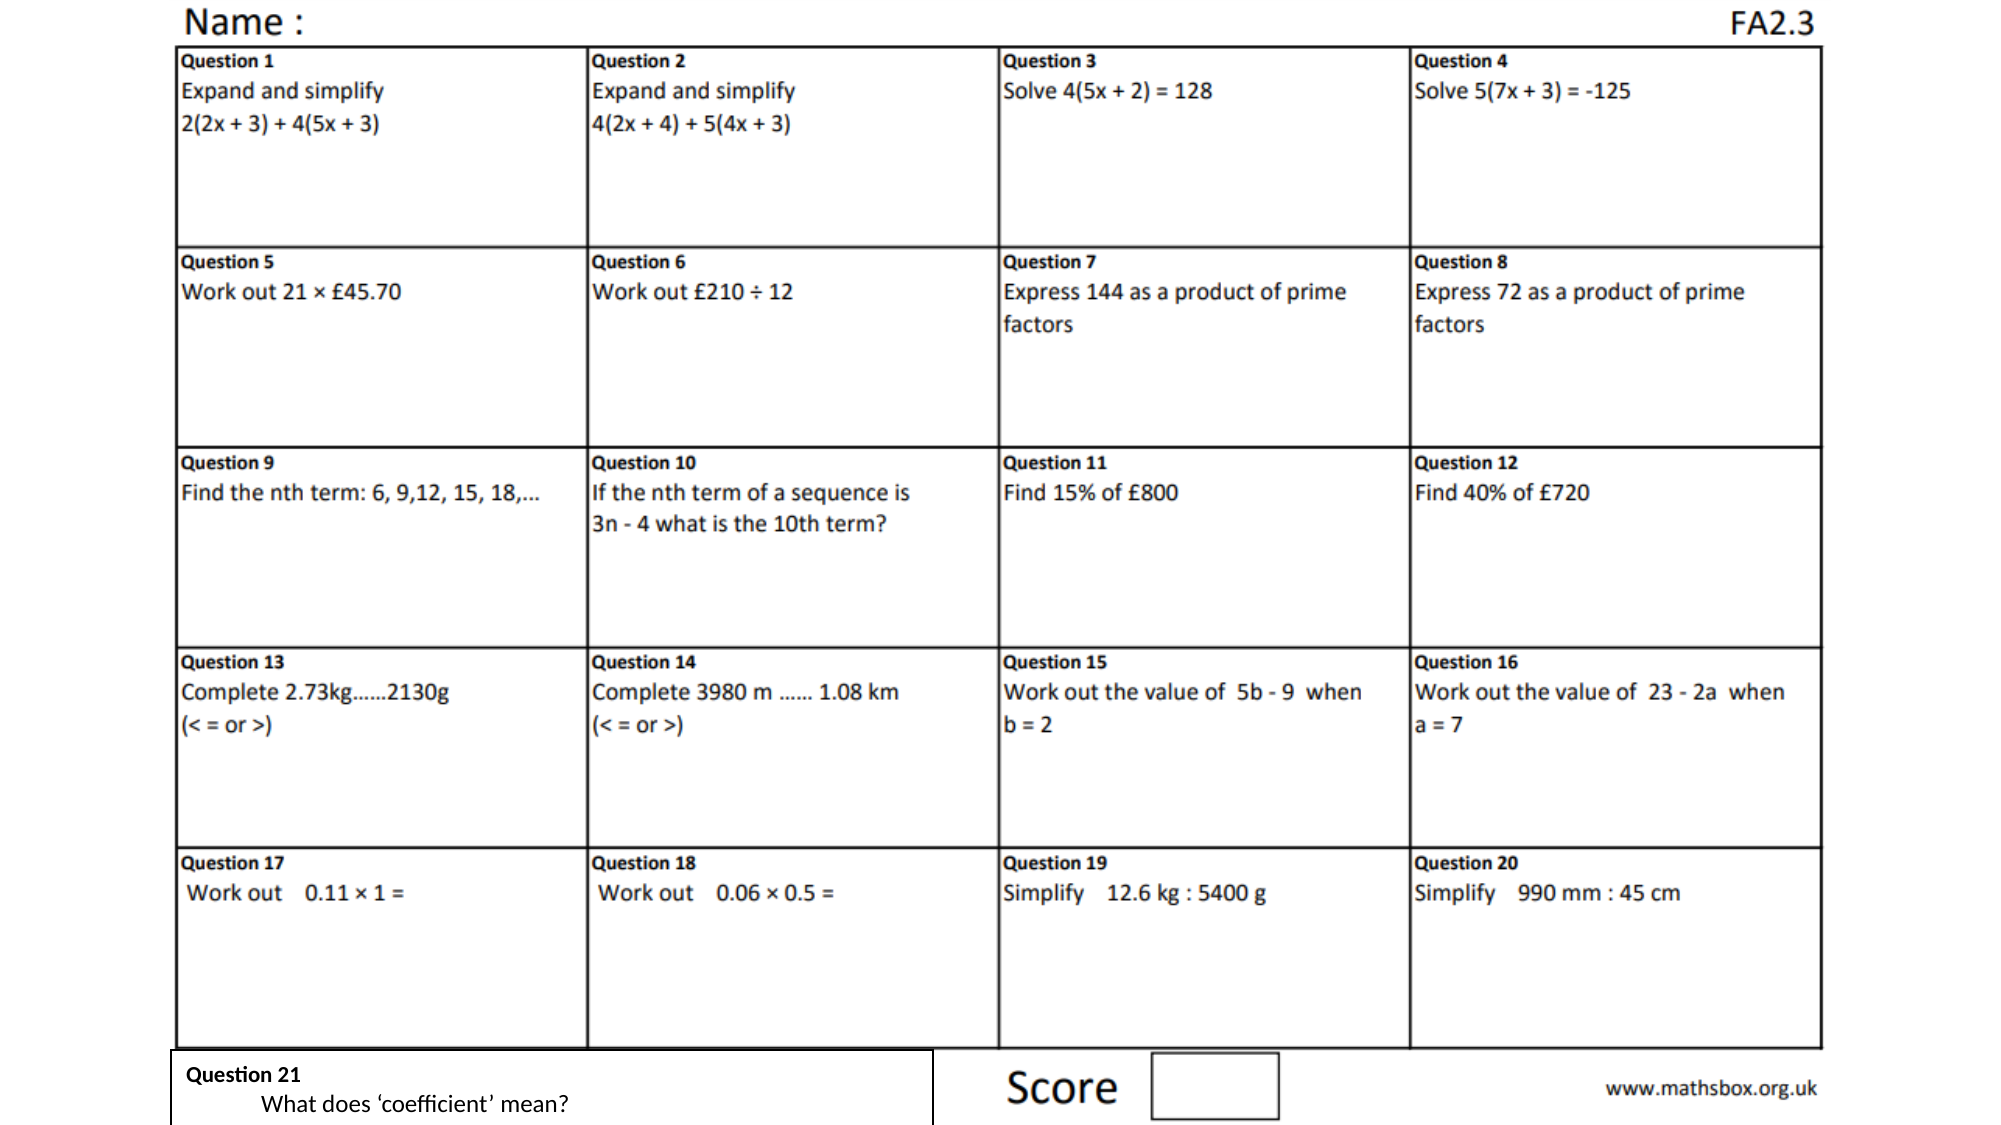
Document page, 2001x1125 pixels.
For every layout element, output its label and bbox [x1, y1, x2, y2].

picture [168, 0, 1831, 1125]
